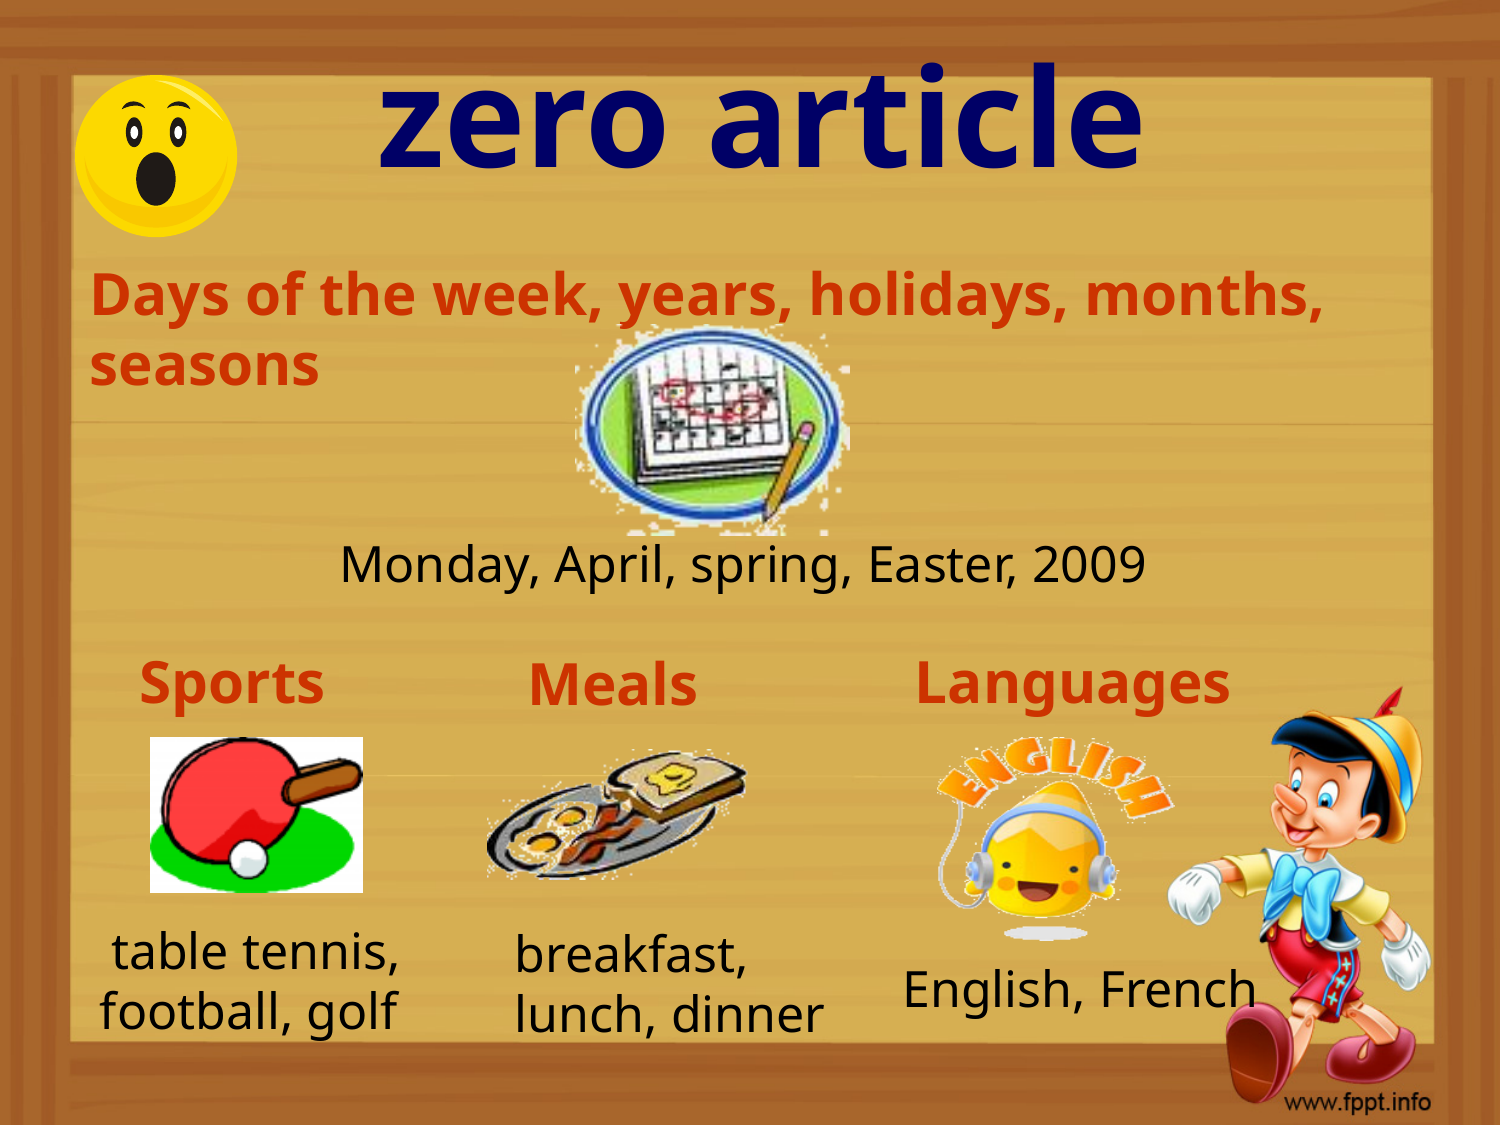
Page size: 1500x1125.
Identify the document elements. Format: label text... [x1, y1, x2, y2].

picture [1225, 531, 1500, 535]
text_box table tennis, football, golf [62, 912, 450, 1048]
picture [1225, 525, 1500, 530]
text_box Days of the week, years, holidays, months, seasons [74, 249, 1425, 405]
text_box zero article [300, 12, 1225, 213]
text_box Languages [899, 637, 1288, 723]
text_box English, French [887, 949, 1288, 1025]
text_box Sports [124, 637, 488, 723]
picture [0, 0, 1500, 1125]
text_box Meals [512, 639, 775, 725]
text_box Monday, April, spring, Easter, 2009 [324, 524, 1225, 600]
text_box breakfast, lunch, dinner [499, 915, 863, 1050]
